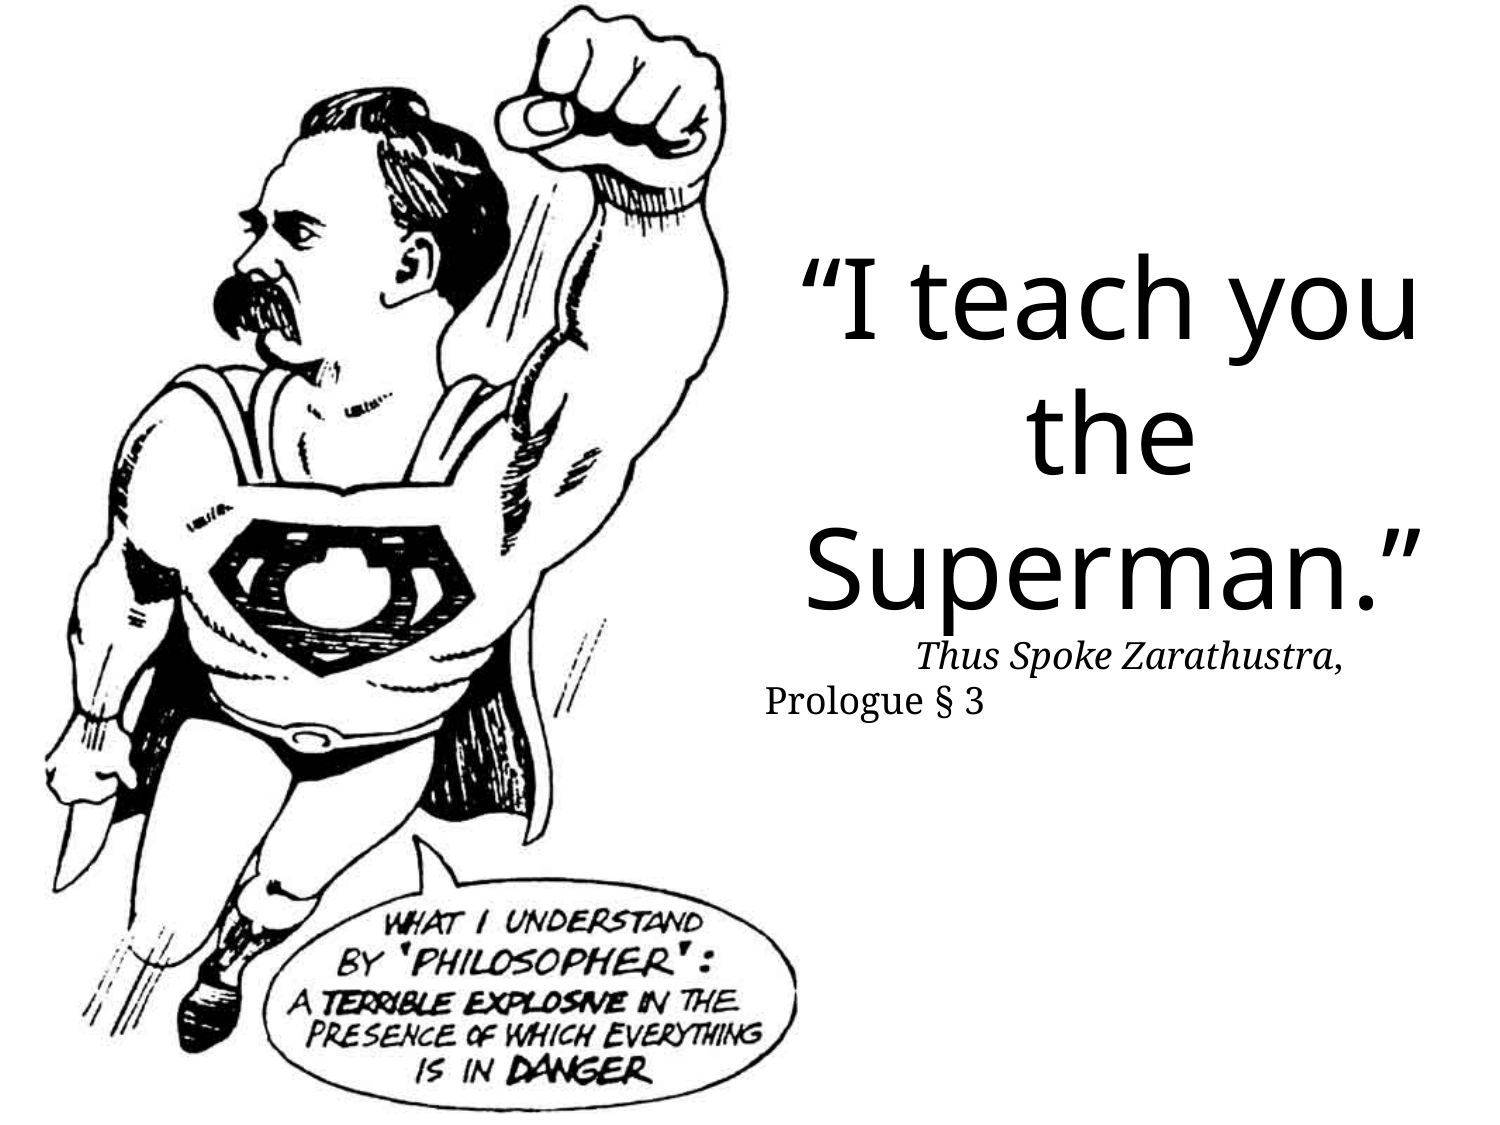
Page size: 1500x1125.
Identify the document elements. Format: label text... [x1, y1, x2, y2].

text_box “I teach you the Superman.” Thus Spoke Zarathustra, Prologue § 3 [809, 174, 1475, 910]
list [0, 0, 805, 1125]
